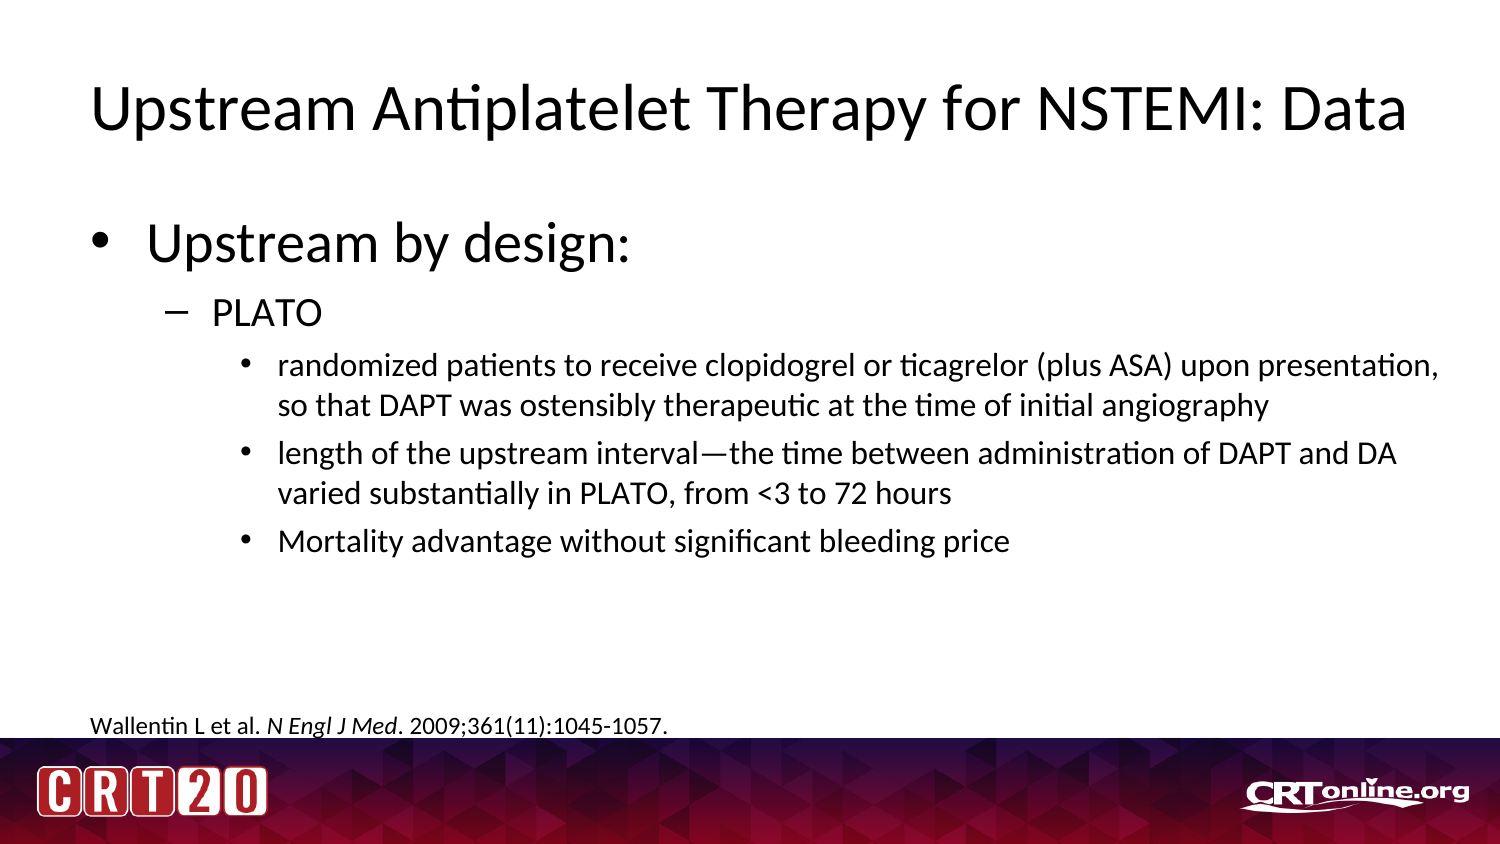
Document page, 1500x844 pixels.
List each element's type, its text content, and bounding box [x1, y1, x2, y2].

text_box Upstream by design: PLATO randomized patients to receive clopidogrel or ticagrelor (plus ASA) upon presentation, so that DAPT was ostensibly therapeutic at the time of initial angiography length of the upstream interval—the time between administration of DAPT and DA varied substantially in PLATO, from <3 to 72 hours Mortality advantage without significant bleeding price Wallentin L et al. N Engl J Med. 2009;361(11):1045-1057. [74, 196, 1463, 754]
picture [0, 0, 1500, 844]
title Upstream Antiplatelet Therapy for NSTEMI: Data [37, 33, 1463, 175]
